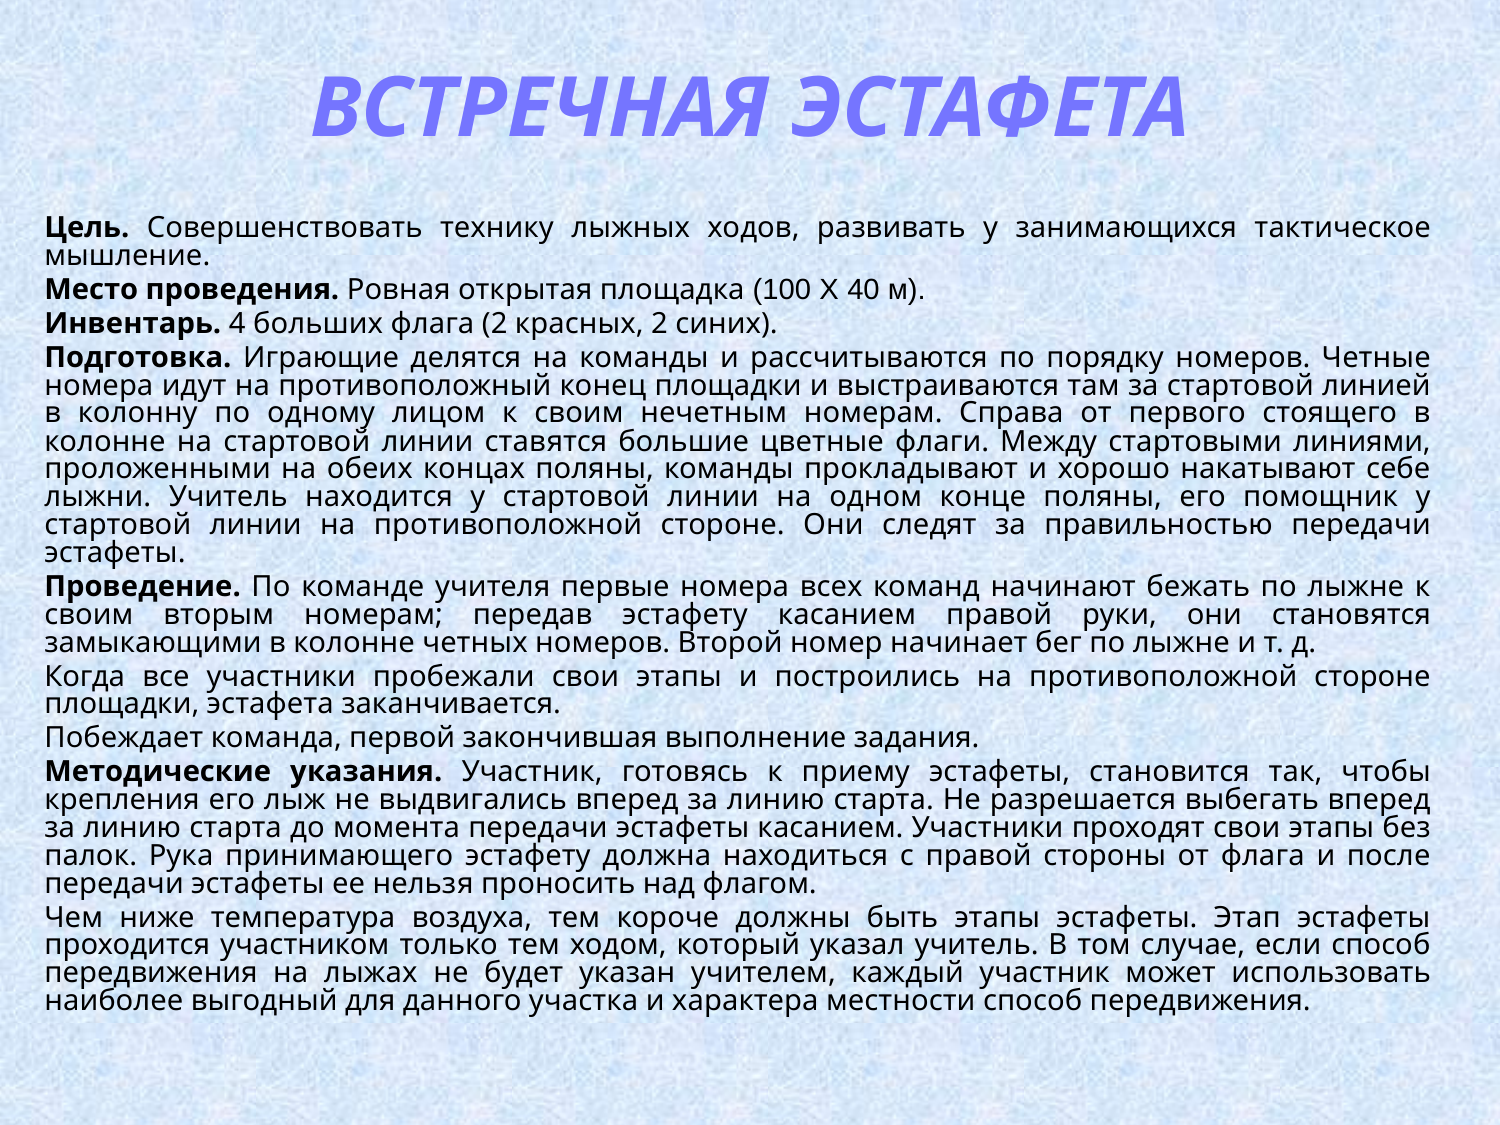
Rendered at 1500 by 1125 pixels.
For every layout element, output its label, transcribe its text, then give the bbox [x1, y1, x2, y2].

title ВСТРЕЧНАЯ ЭСТАФЕТА [75, 45, 1425, 161]
picture [0, 0, 1500, 1125]
list Цель. Совершенствовать технику лыжных ходов, развивать у занимающихся тактическое мышление. Место проведения. Ровная открытая площадка (100 X 40 м). Инвентарь. 4 больших флага (2 красных, 2 синих). Подготовка. Играющие делятся на команды и рассчитываются по порядку номеров. Четные номера идут на противоположный конец площадки и выстраиваются там за стартовой линией в колонну по одному лицом к своим нечетным номерам. Справа от первого стоящего в колонне на стартовой линии ставятся большие цветные флаги. Между стартовыми линиями, проложенными на обеих концах поляны, команды прокладывают и хорошо накатывают себе лыжни. Учитель находится у стартовой линии на одном конце поляны, его помощник у стартовой линии на противоположной стороне. Они следят за правильностью передачи эстафеты. Проведение. По команде учителя первые номера всех команд начинают бежать по лыжне к своим вторым номерам; передав эстафету касанием правой руки, они становятся замыкающими в колонне четных номеров. Второй номер начинает бег по лыжне и т. д. Когда все участники пробежали свои этапы и построились на противоположной стороне площадки, эстафета заканчивается. Побеждает команда, первой закончившая выполнение задания. Методические указания. Участник, готовясь к приему эстафеты, становится так, чтобы крепления его лыж не выдвигались вперед за линию старта. Не разрешается выбегать вперед за линию старта до момента передачи эстафеты касанием. Участники проходят свои этапы без палок. Рука принимающего эстафету должна находиться с правой стороны от флага и после передачи эстафеты ее нельзя проносить над флагом. Чем ниже температура воздуха, тем короче должны быть этапы эстафеты. Этап эстафеты проходится участником только тем ходом, который указал учитель. В том случае, если способ передвижения на лыжах не будет указан учителем, каждый участник может использовать наиболее выгодный для данного участка и характера местности способ передвижения. [29, 208, 1447, 1047]
